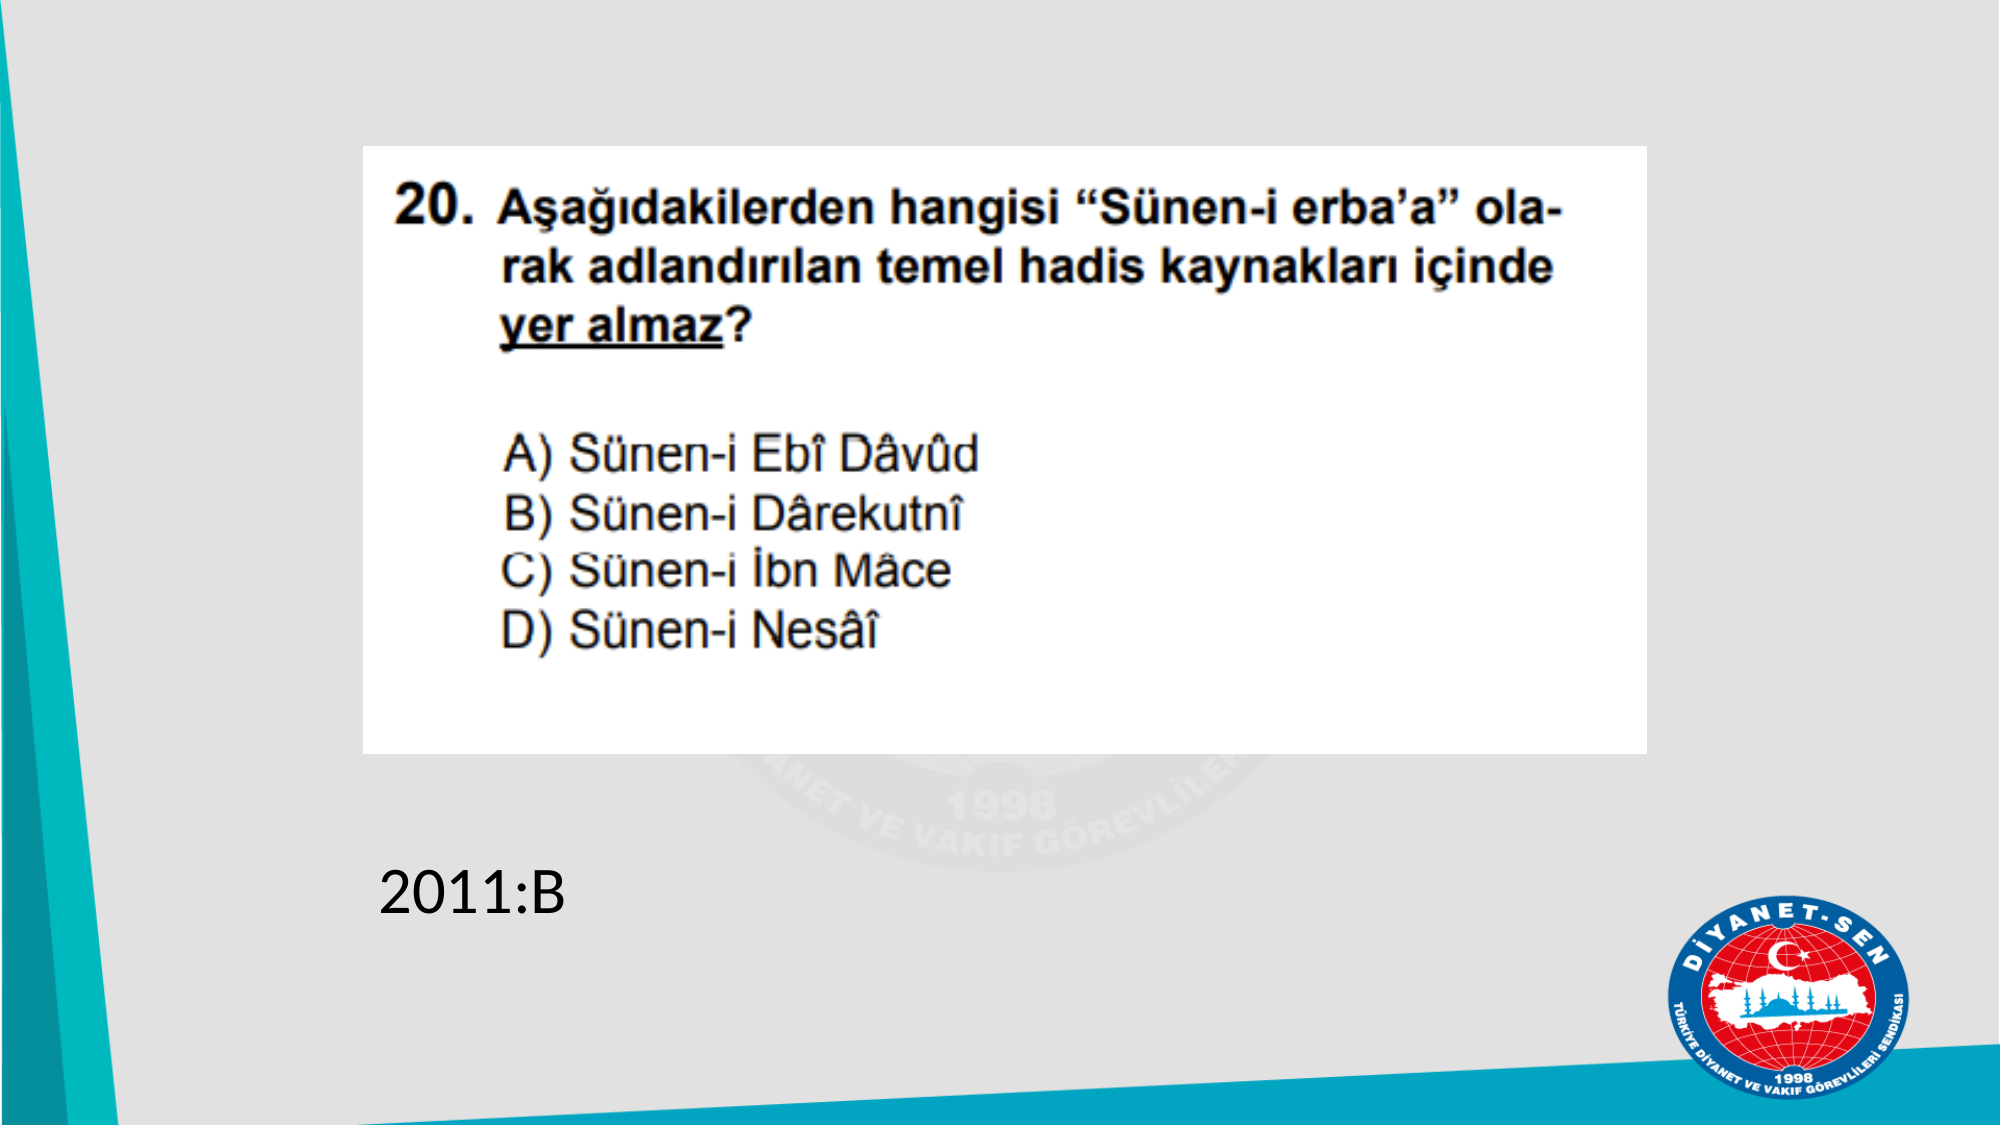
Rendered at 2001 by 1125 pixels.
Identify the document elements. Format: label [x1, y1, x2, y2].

picture [363, 146, 1647, 754]
list [0, 0, 2000, 1125]
